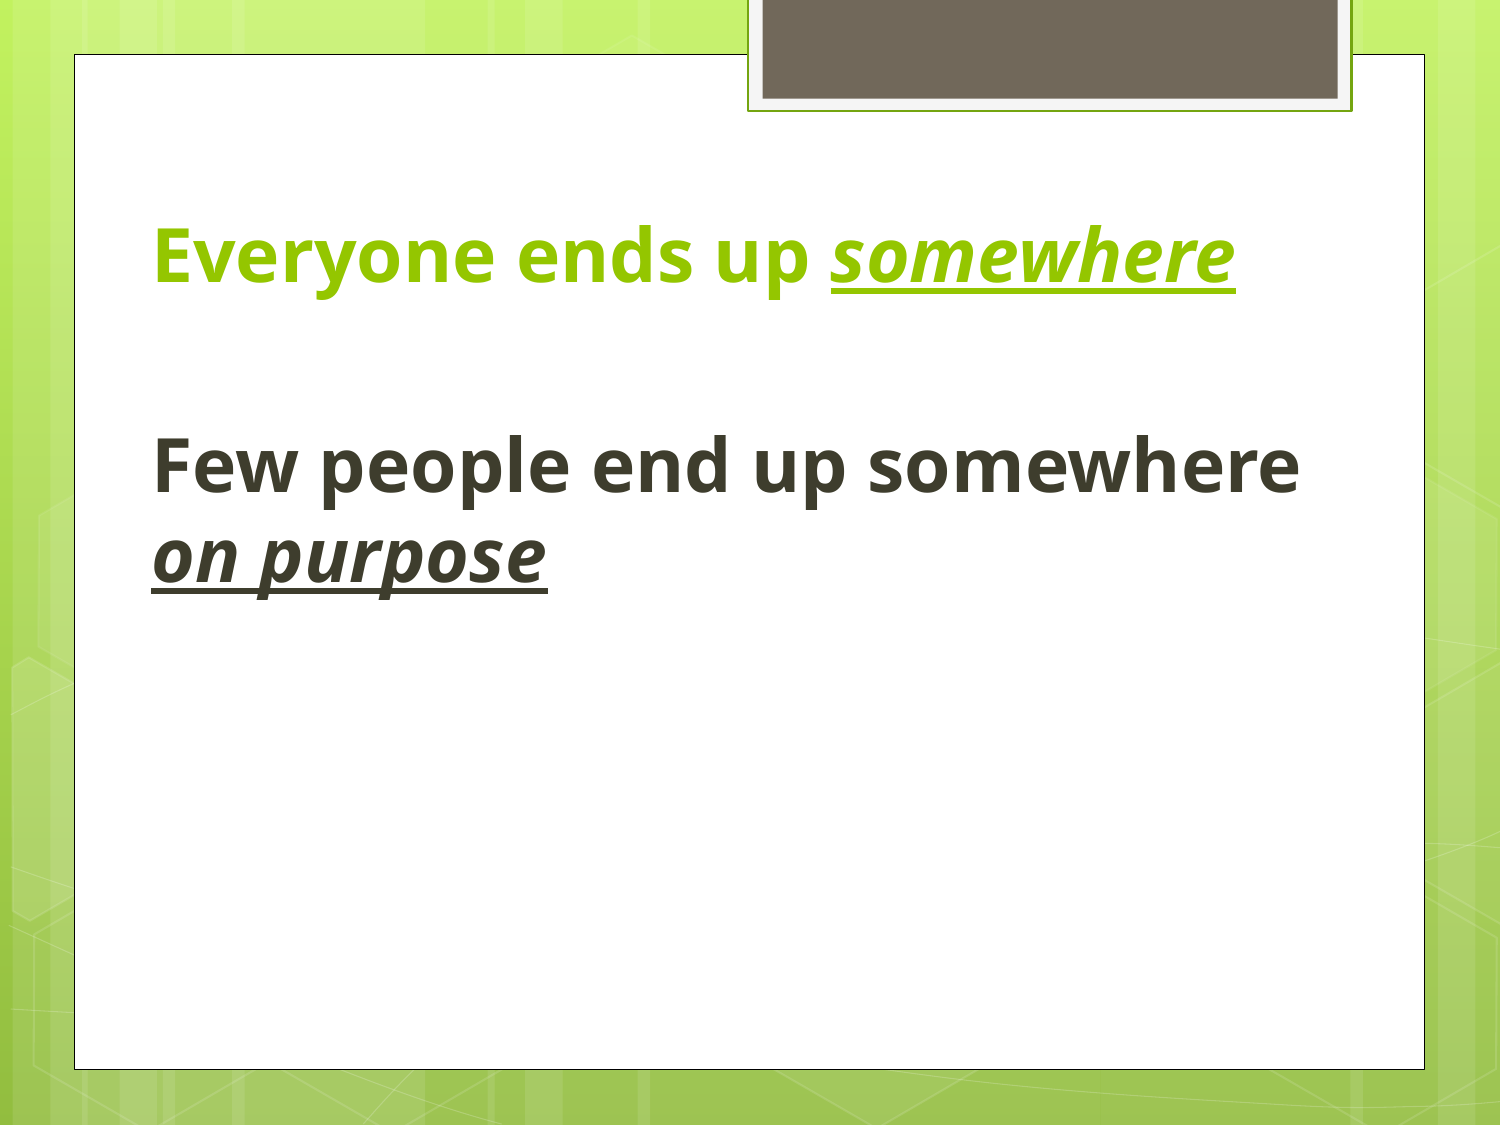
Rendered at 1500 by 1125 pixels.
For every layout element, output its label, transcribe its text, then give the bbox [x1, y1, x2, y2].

list Everyone ends up somewhere Few people end up somewhere on purpose [125, 200, 1375, 957]
